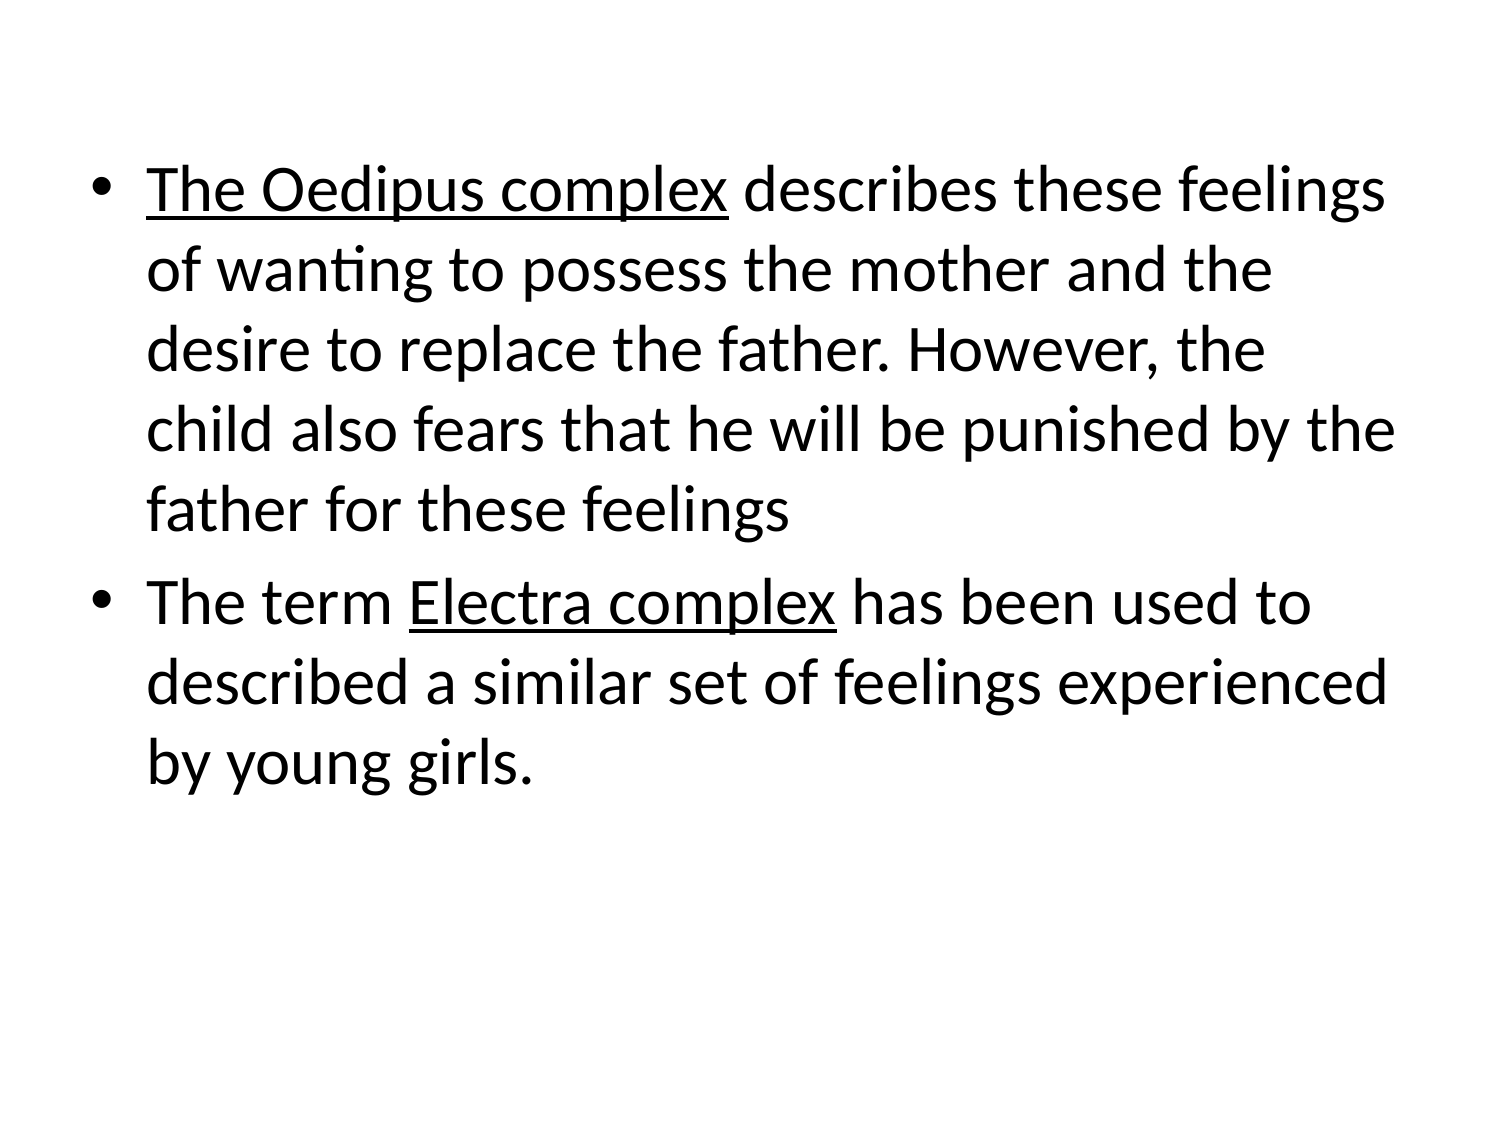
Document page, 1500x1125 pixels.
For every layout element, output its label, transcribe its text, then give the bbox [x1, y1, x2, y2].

list The Oedipus complex describes these feelings of wanting to possess the mother and the desire to replace the father. However, the child also fears that he will be punished by the father for these feelings The term Electra complex has been used to described a similar set of feelings experienced by young girls. [75, 137, 1425, 1005]
